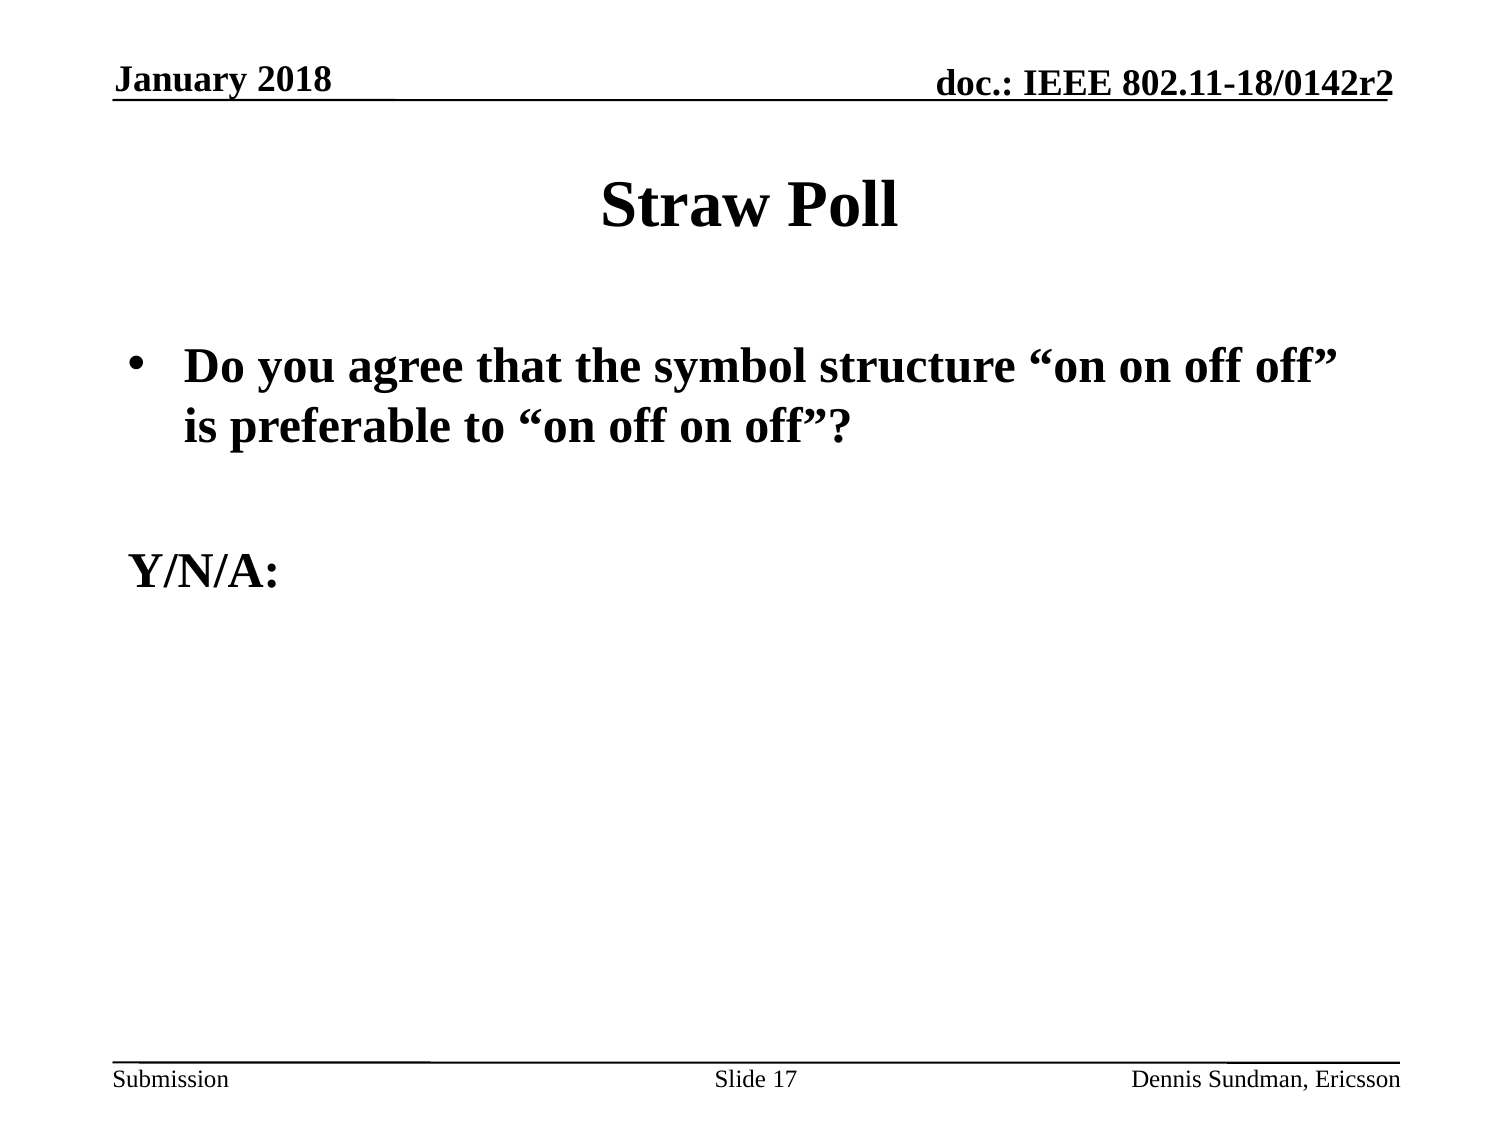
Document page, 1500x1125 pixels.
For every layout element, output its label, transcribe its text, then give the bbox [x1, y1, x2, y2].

list Do you agree that the symbol structure “on on off off” is preferable to “on off on off”? Y/N/A: [112, 324, 1388, 1000]
slide_number Slide 17 [712, 1061, 800, 1123]
title Straw Poll [112, 112, 1388, 288]
footer Dennis Sundman, Ericsson [878, 1061, 1402, 1093]
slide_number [114, 54, 423, 100]
